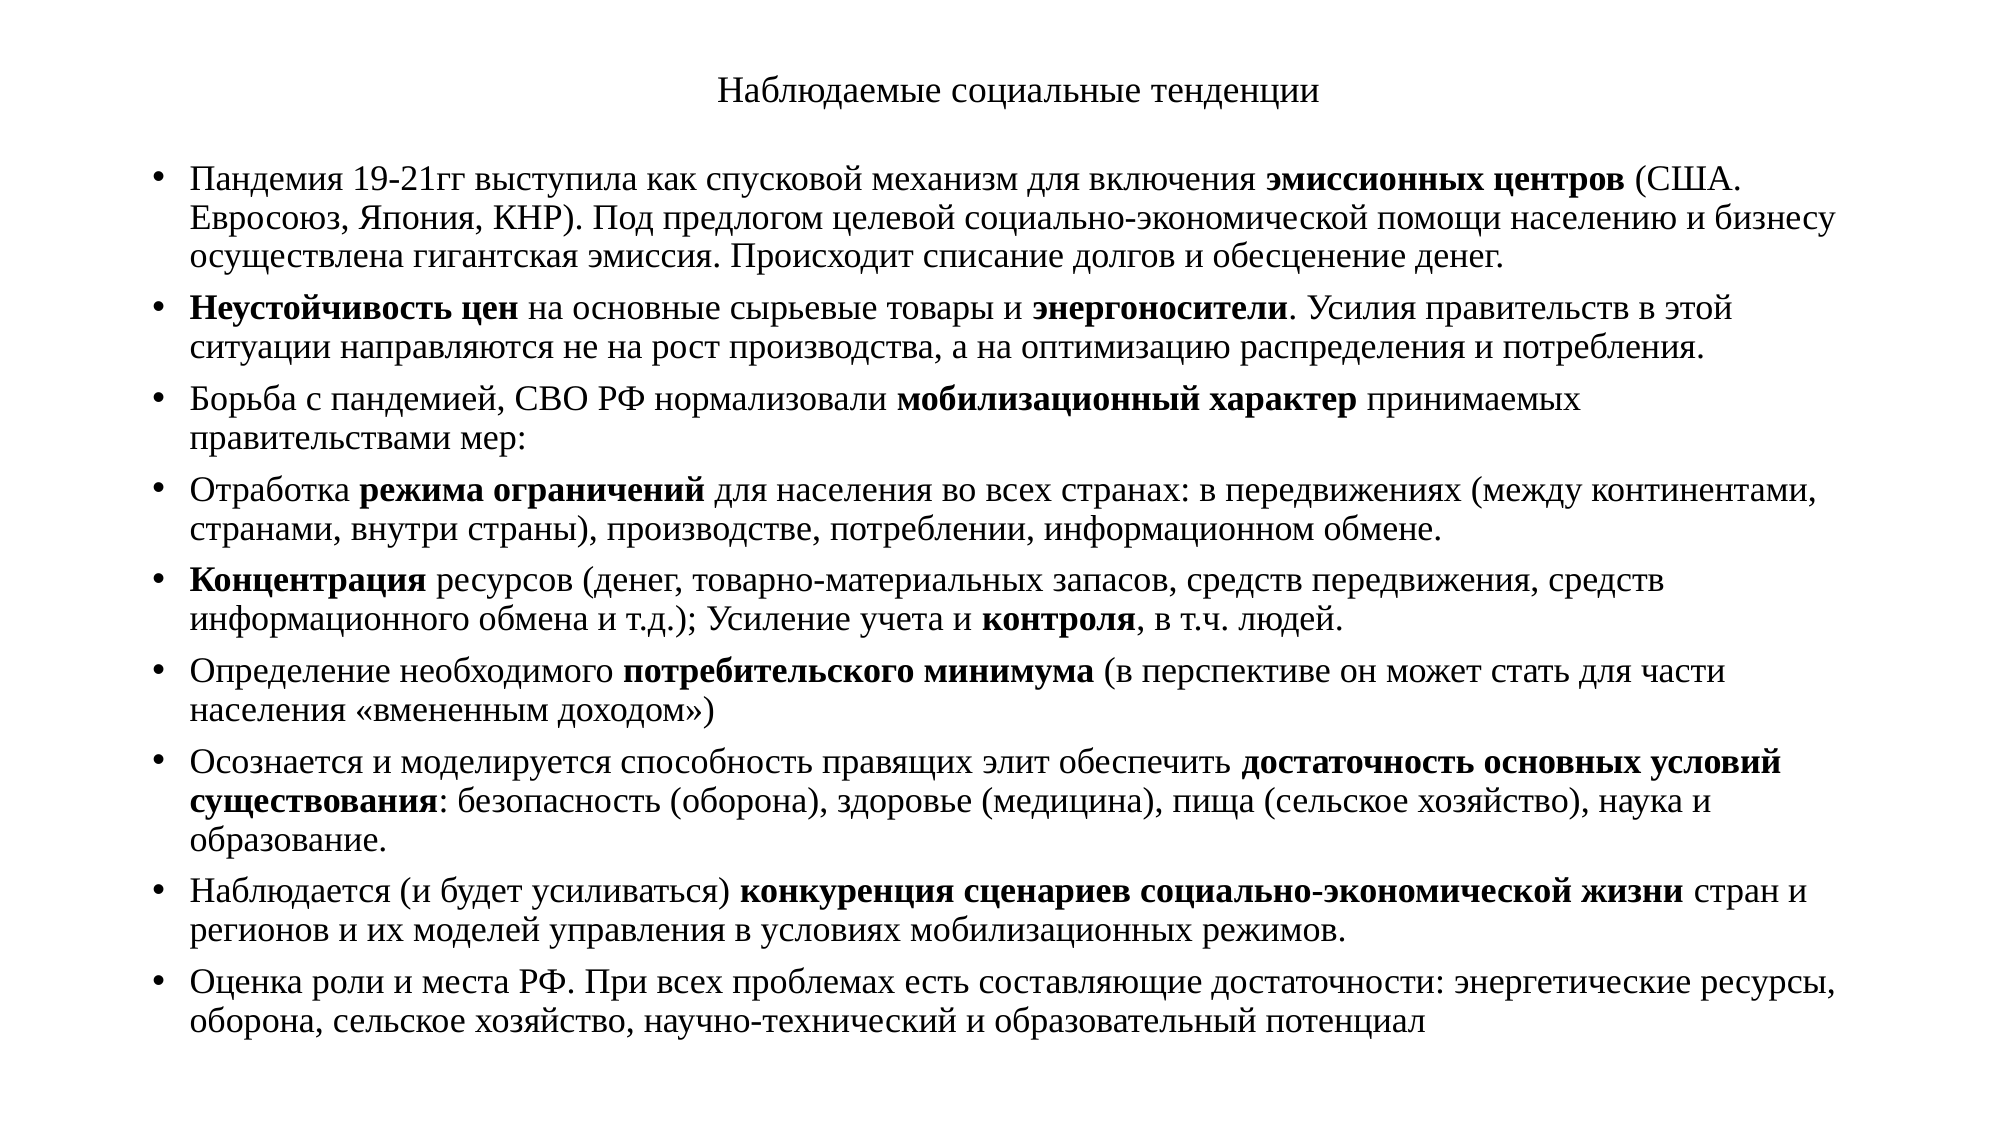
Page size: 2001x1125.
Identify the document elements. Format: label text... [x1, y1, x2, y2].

title Наблюдаемые социальные тенденции [156, 60, 1882, 119]
list Пандемия 19-21гг выступила как спусковой механизм для включения эмиссионных центров (США. Евросоюз, Япония, КНР). Под предлогом целевой социально-экономической помощи населению и бизнесу осуществлена гигантская эмиссия. Происходит списание долгов и обесценение денег. Неустойчивость цен на основные сырьевые товары и энергоносители. Усилия правительств в этой ситуации направляются не на рост производства, а на оптимизацию распределения и потребления. Борьба с пандемией, СВО РФ нормализовали мобилизационный характер принимаемых правительствами мер: Отработка режима ограничений для населения во всех странах: в передвижениях (между континентами, странами, внутри страны), производстве, потреблении, информационном обмене. Концентрация ресурсов (денег, товарно-материальных запасов, средств передвижения, средств информационного обмена и т.д.); Усиление учета и контроля, в т.ч. людей. Определение необходимого потребительского минимума (в перспективе он может стать для части населения «вмененным доходом») Осознается и моделируется способность правящих элит обеспечить достаточность основных условий существования: безопасность (оборона), здоровье (медицина), пища (сельское хозяйство), наука и образование. Наблюдается (и будет усиливаться) конкуренция сценариев социально-экономической жизни стран и регионов и их моделей управления в условиях мобилизационных режимов. Оценка роли и места РФ. При всех проблемах есть составляющие достаточности: энергетические ресурсы, оборона, сельское хозяйство, научно-технический и образовательный потенциал [137, 151, 1863, 1057]
